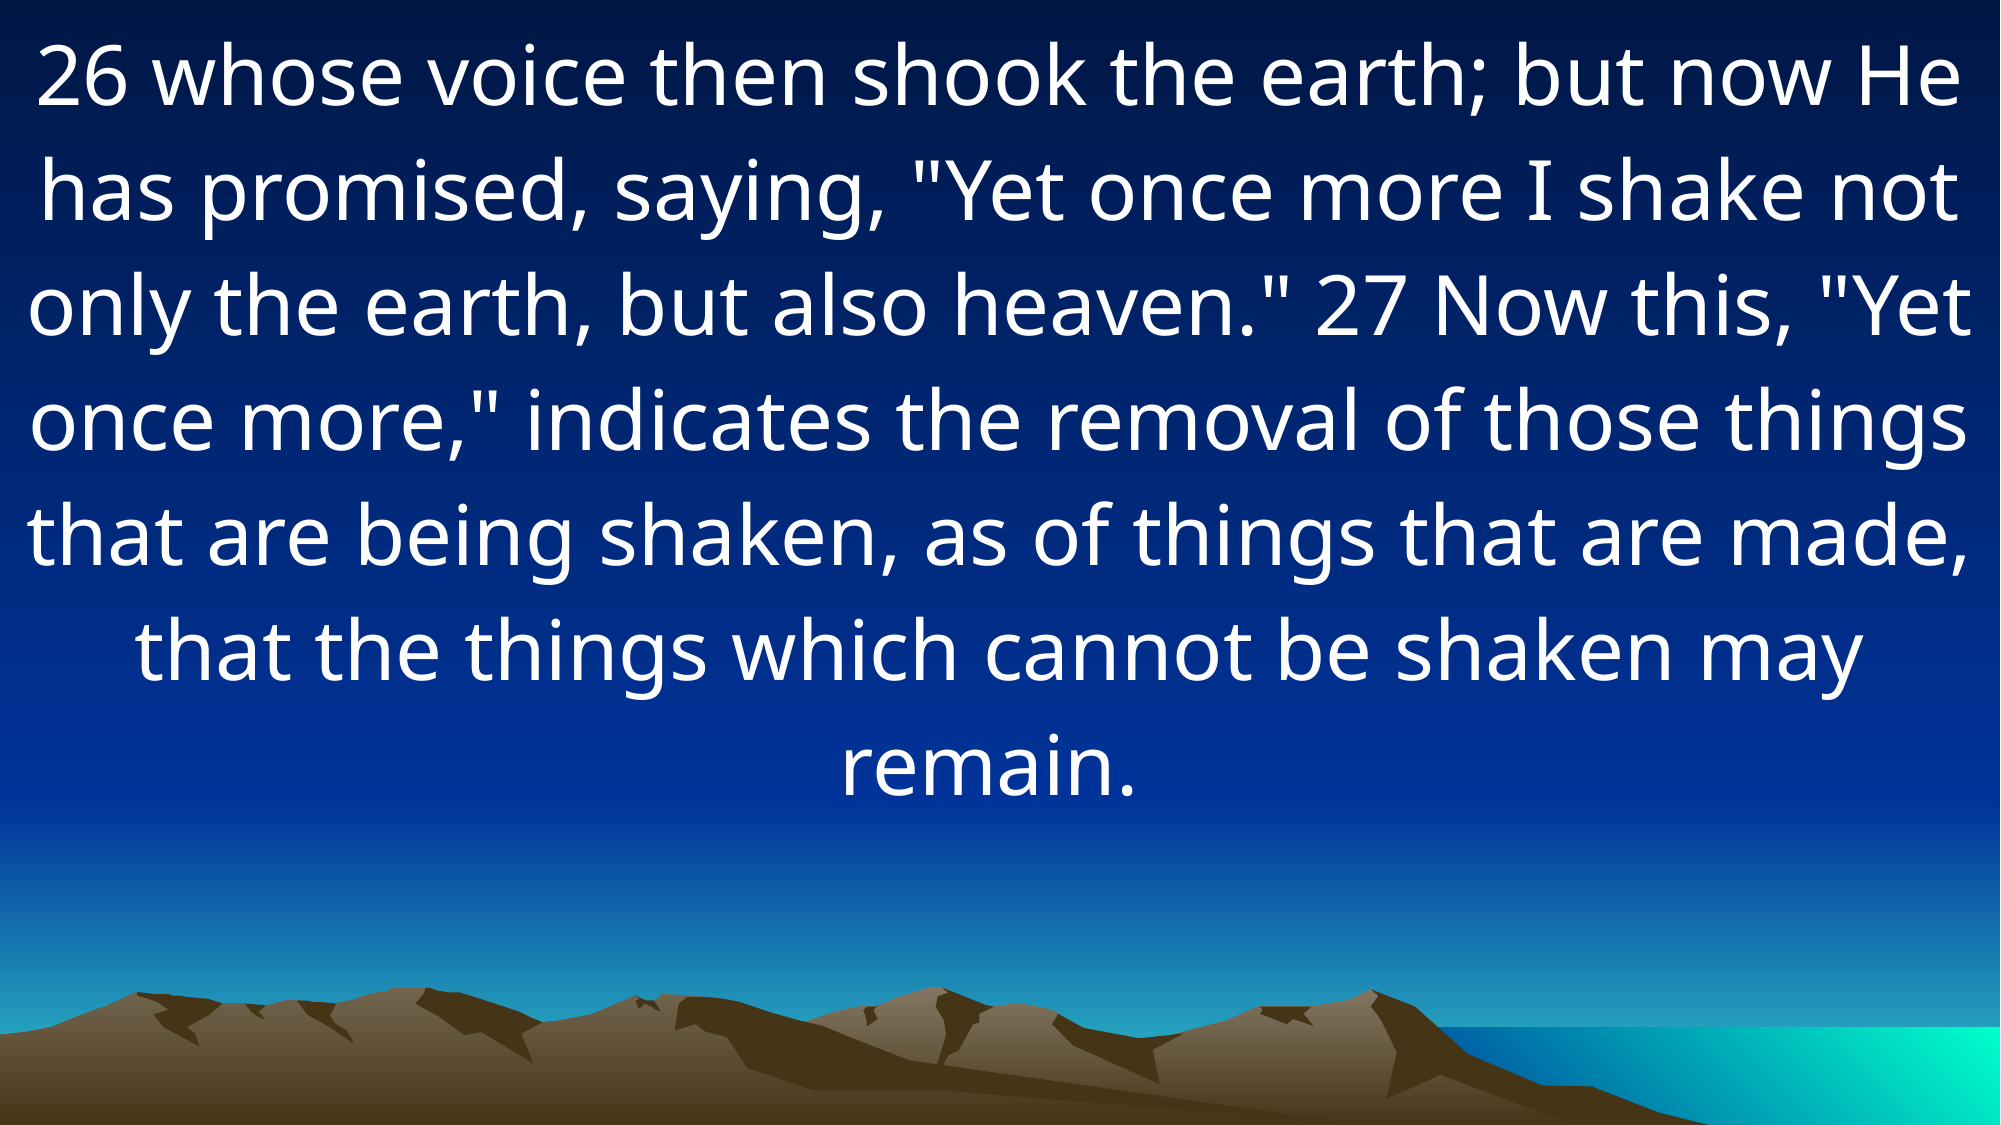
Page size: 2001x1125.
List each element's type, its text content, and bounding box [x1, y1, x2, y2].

text_box 26 whose voice then shook the earth; but now He has promised, saying, "Yet once more I shake not only the earth, but also heaven." 27 Now this, "Yet once more," indicates the removal of those things that are being shaken, as of things that are made, that the things which cannot be shaken may remain. [0, 0, 2000, 900]
